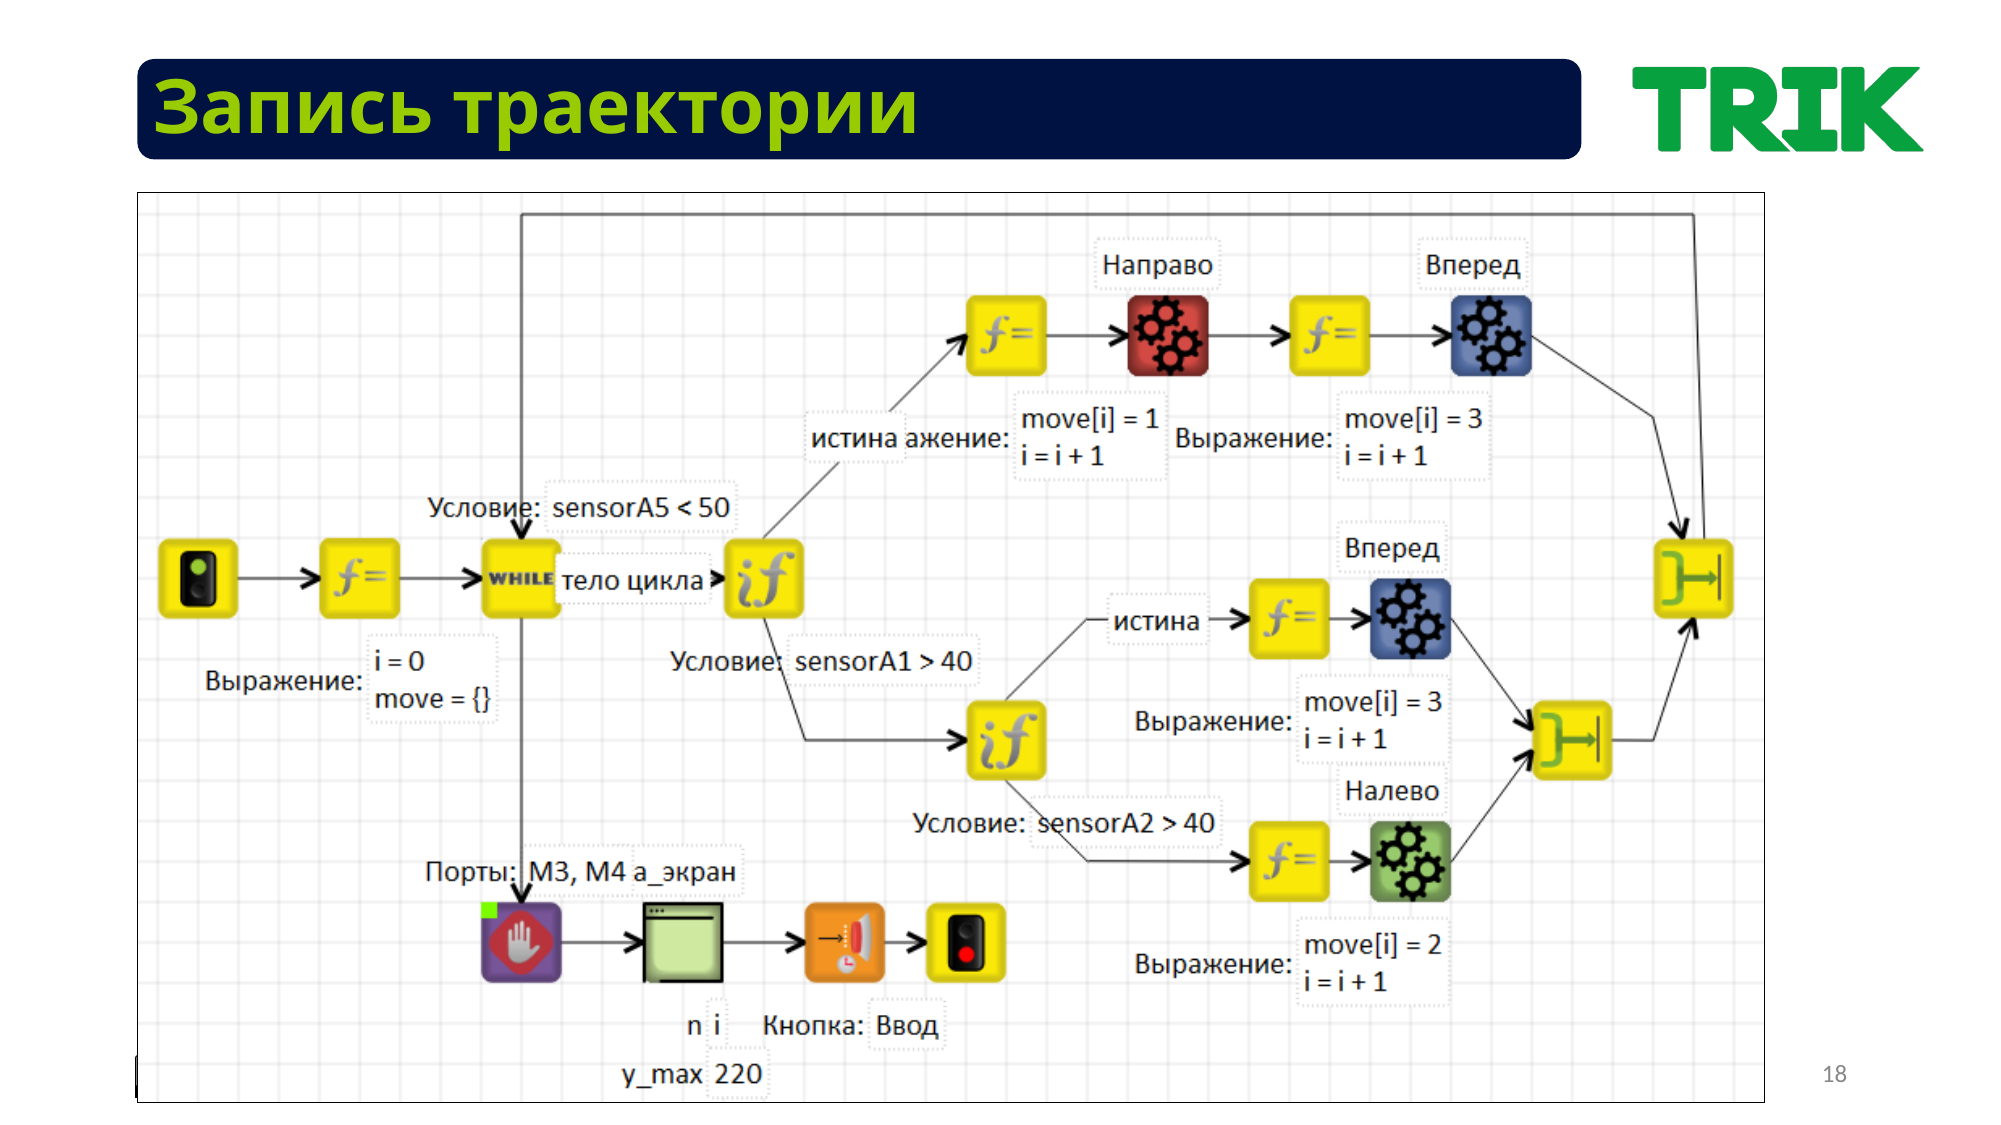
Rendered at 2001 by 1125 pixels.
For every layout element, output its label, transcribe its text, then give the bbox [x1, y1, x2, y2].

picture [135, 192, 1765, 1103]
text_box Запись траектории [137, 61, 1582, 162]
text_box 18 [1767, 1042, 1863, 1103]
picture [1631, 64, 1924, 154]
